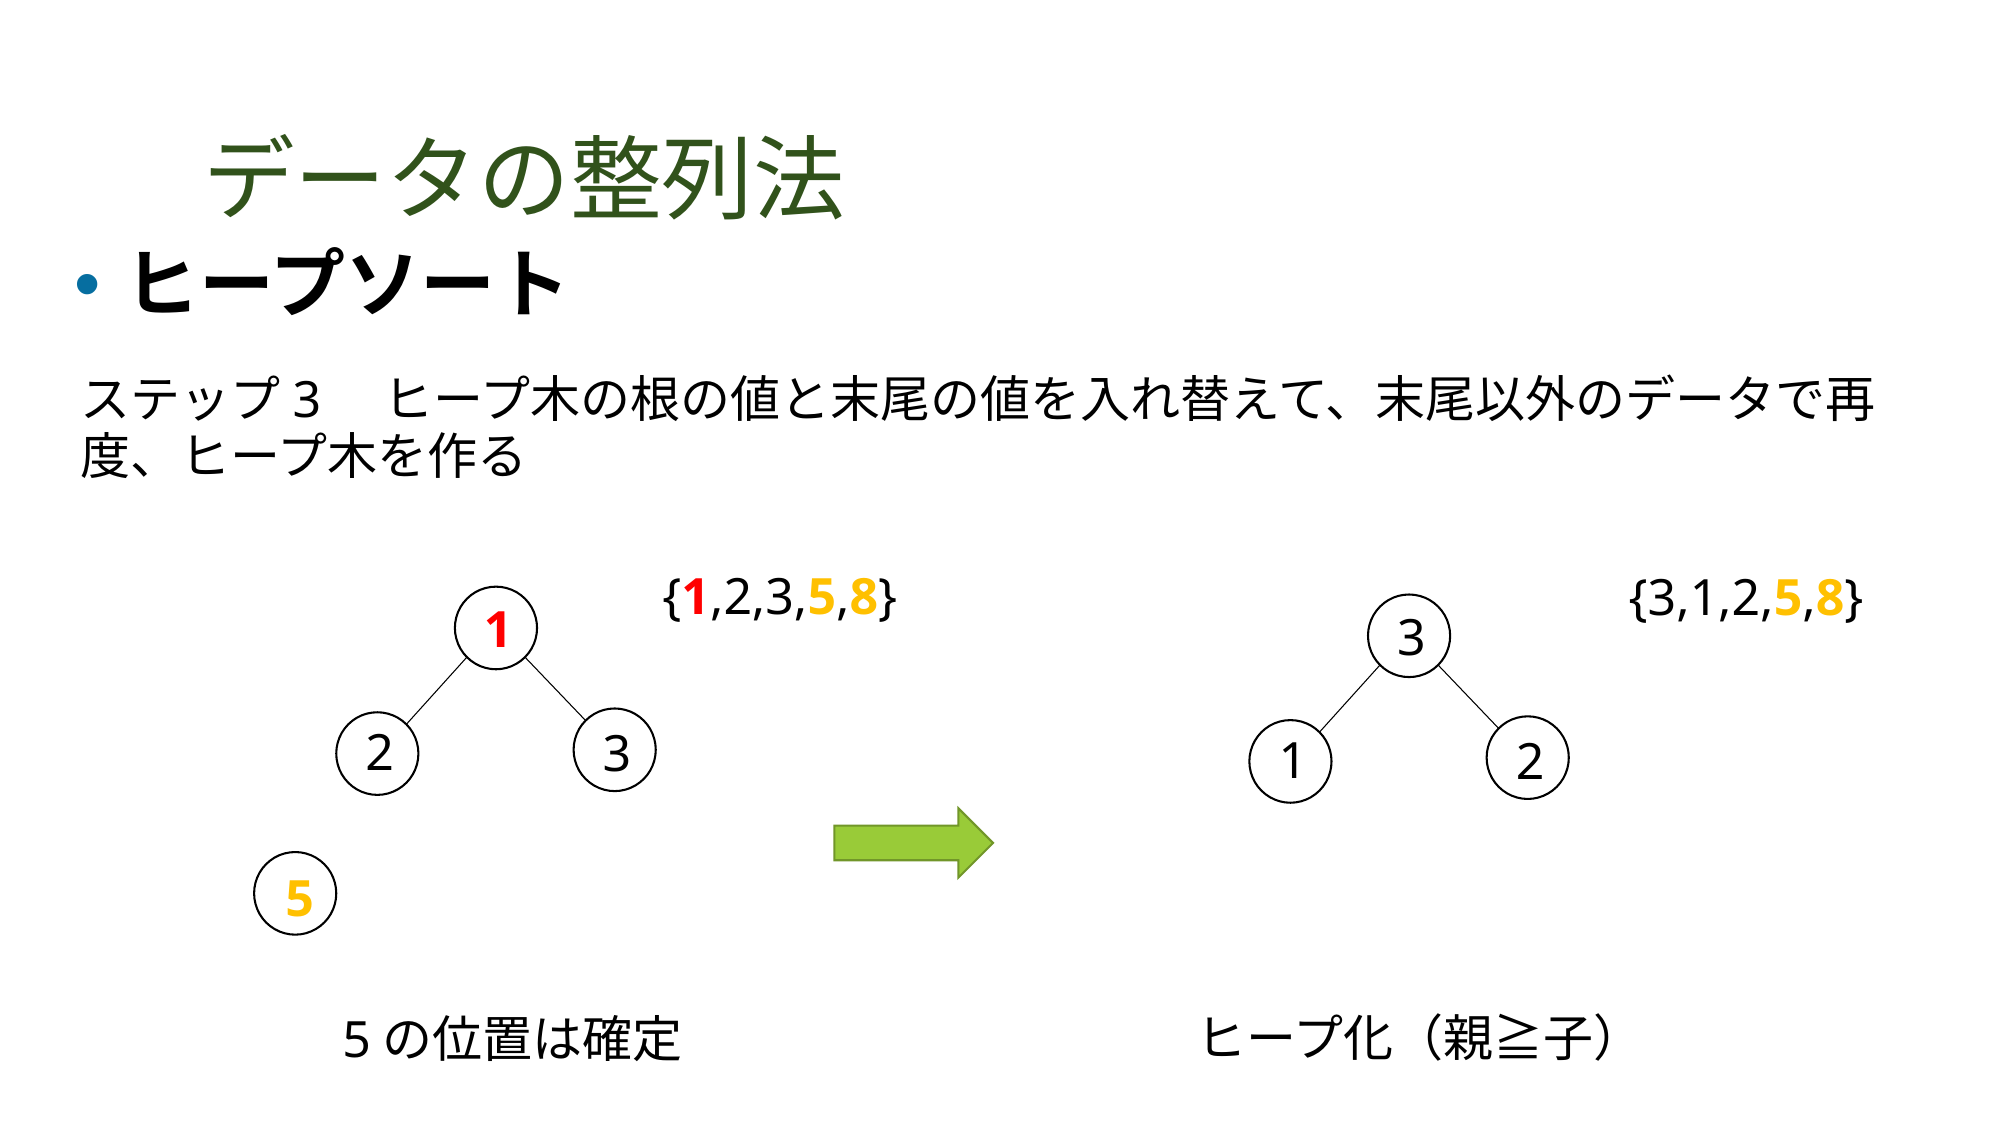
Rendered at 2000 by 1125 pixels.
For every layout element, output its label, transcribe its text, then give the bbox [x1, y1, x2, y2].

text_box {3,1,2,5,8} [1613, 562, 1886, 692]
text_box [1249, 594, 1569, 803]
text_box {1,2,3,5,8} [647, 561, 920, 691]
text_box ヒープ化（親≧子） [1181, 1003, 1719, 1076]
title データの整列法 [183, 12, 1850, 233]
text_box ステップ3 ヒープ木の根の値と末尾の値を入れ替えて、末尾以外のデータで再度、ヒープ木を作る [65, 364, 1921, 494]
list ヒープソート [54, 233, 1945, 348]
text_box 5の位置は確定 [327, 1004, 730, 1077]
text_box [833, 805, 995, 881]
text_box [254, 586, 656, 937]
